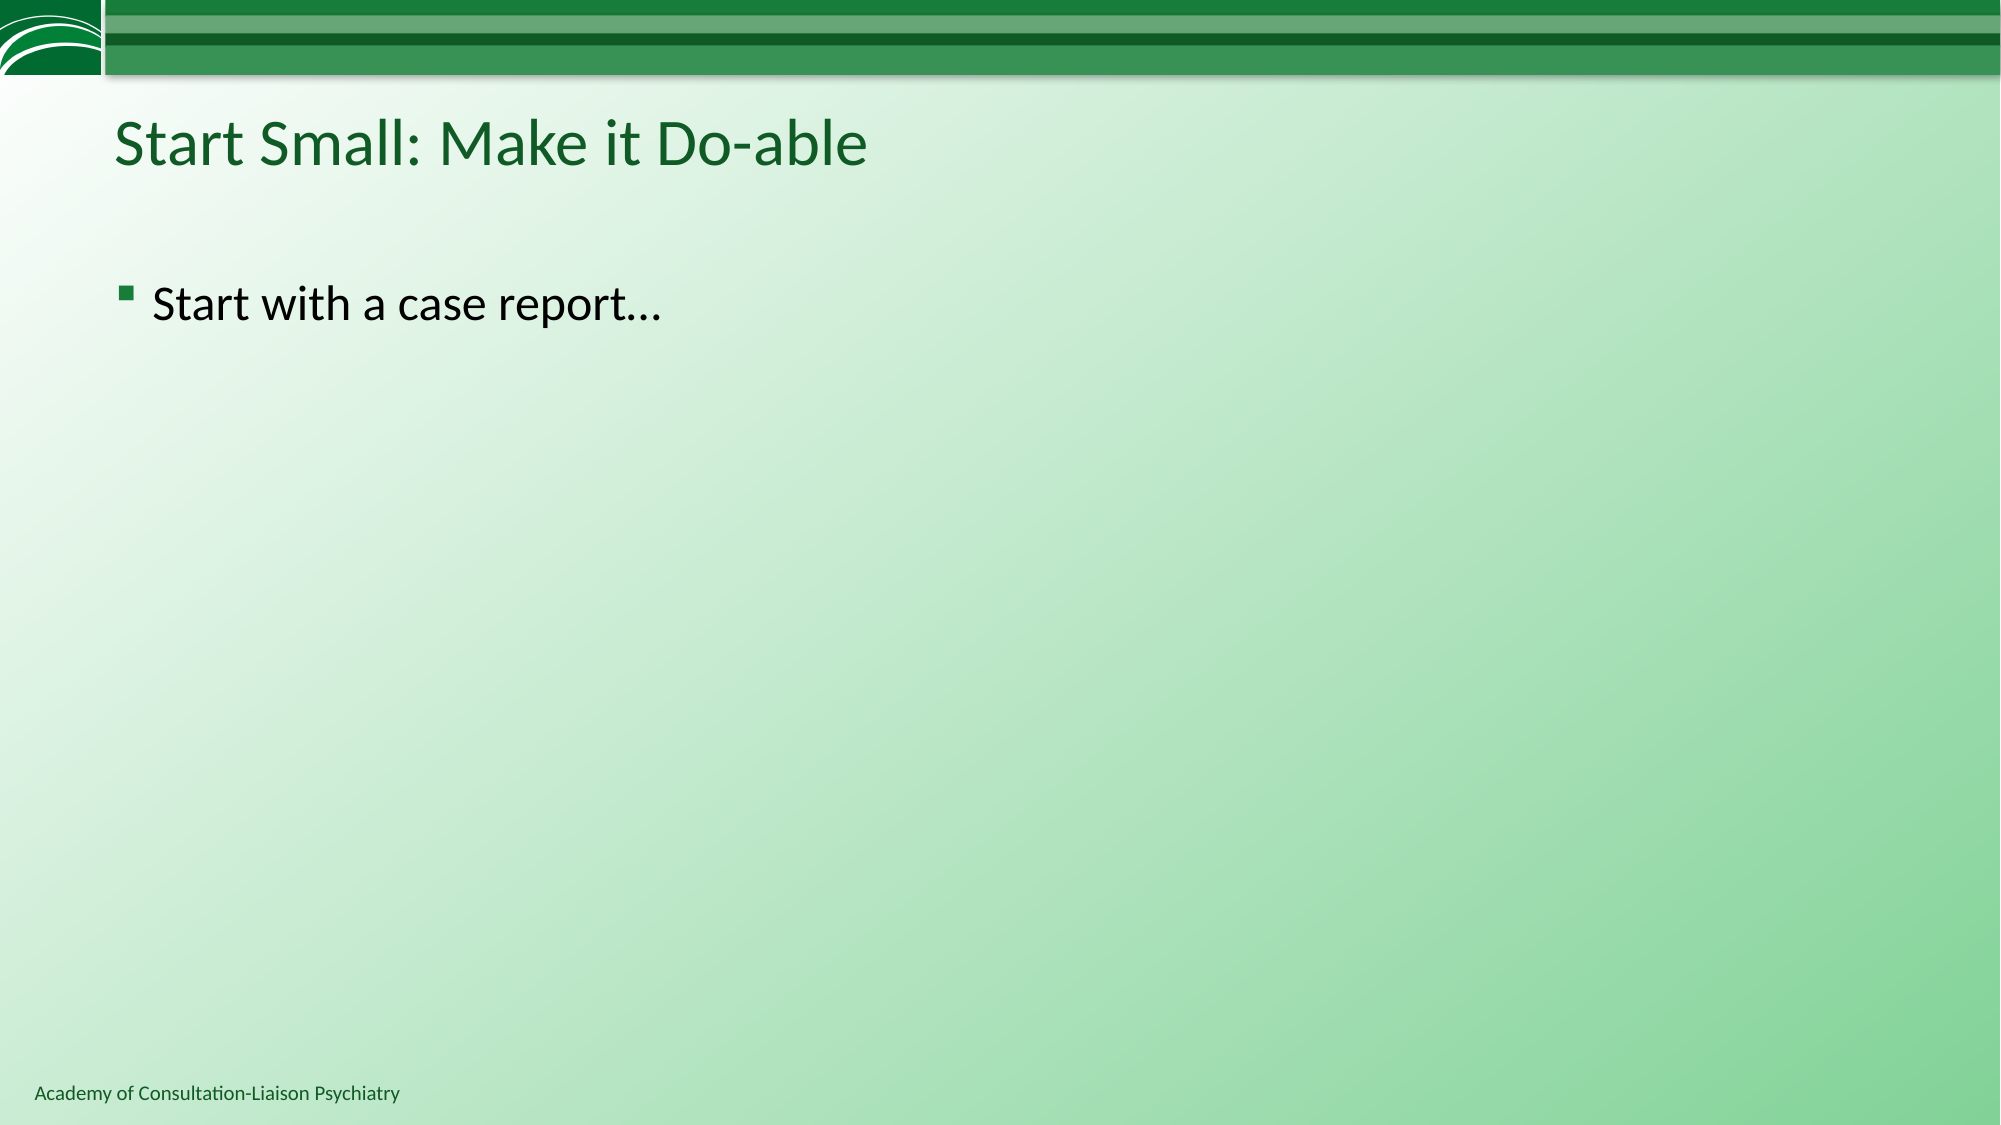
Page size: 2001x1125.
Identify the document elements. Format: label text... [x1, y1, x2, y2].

list Start with a case report… [99, 262, 1900, 1005]
title Start Small: Make it Do-able [99, 45, 1900, 233]
picture [0, 0, 101, 75]
